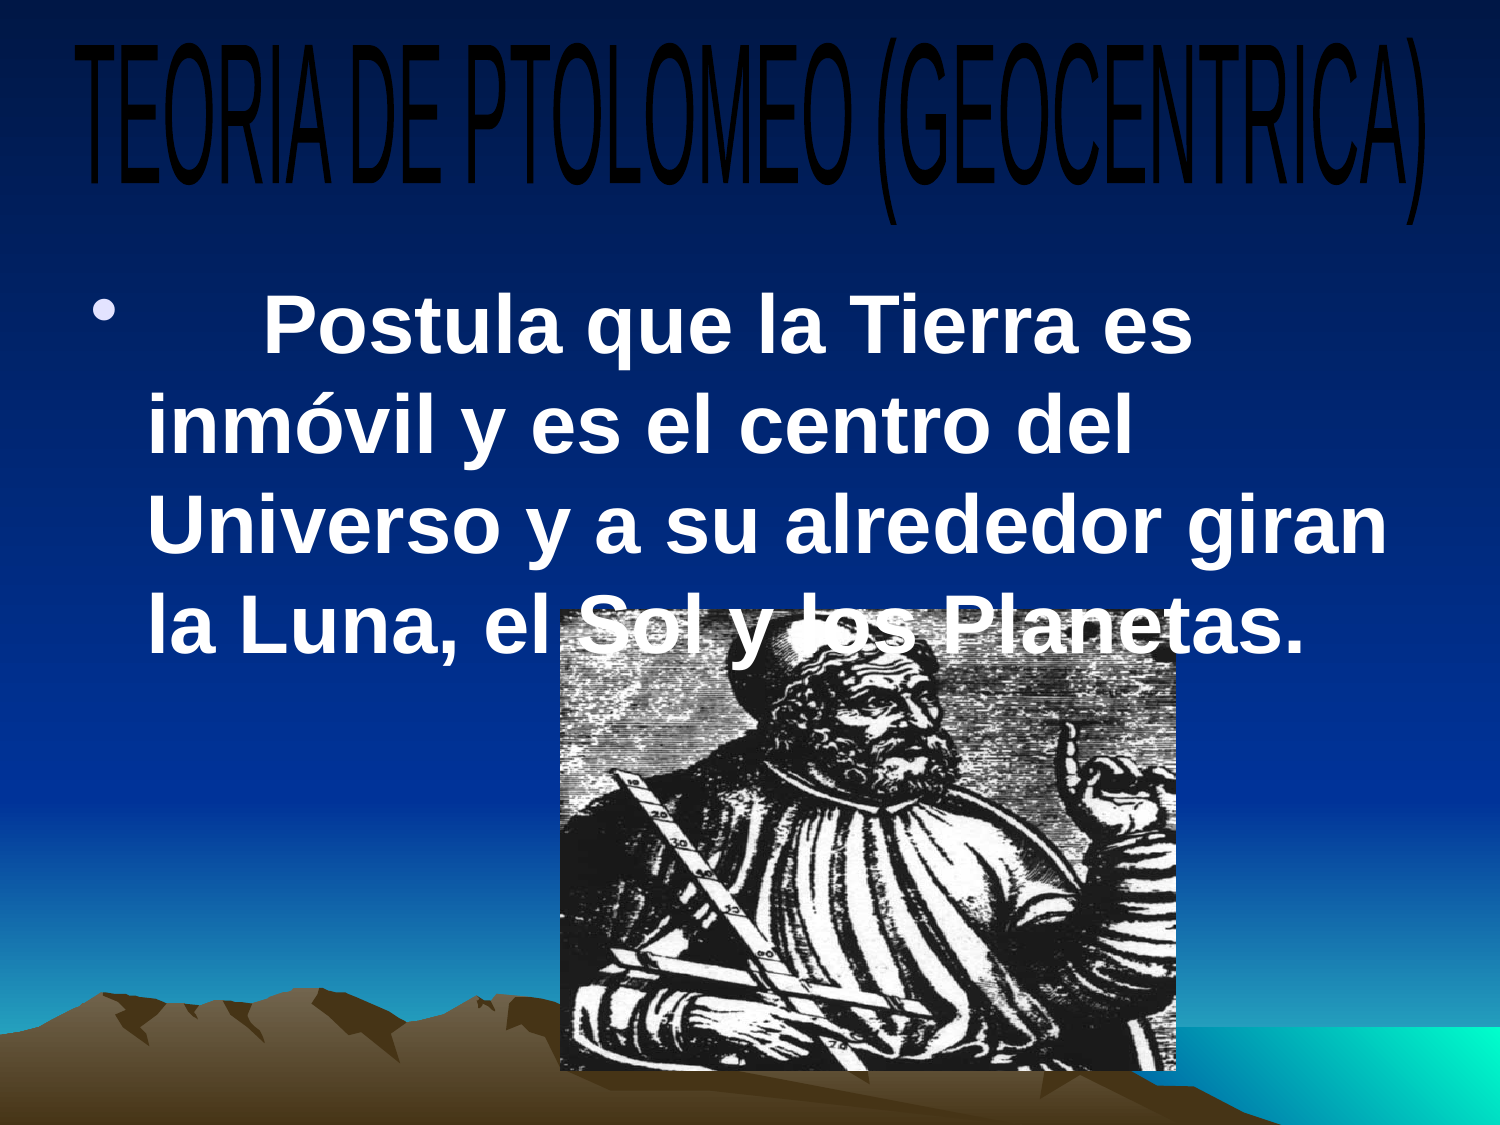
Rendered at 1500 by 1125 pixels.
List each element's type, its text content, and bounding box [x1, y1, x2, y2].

list Postula que la Tierra es inmóvil y es el centro del Universo y a su alrededor giran la Luna, el Sol y los Planetas. [74, 262, 1436, 1006]
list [560, 609, 1176, 1071]
